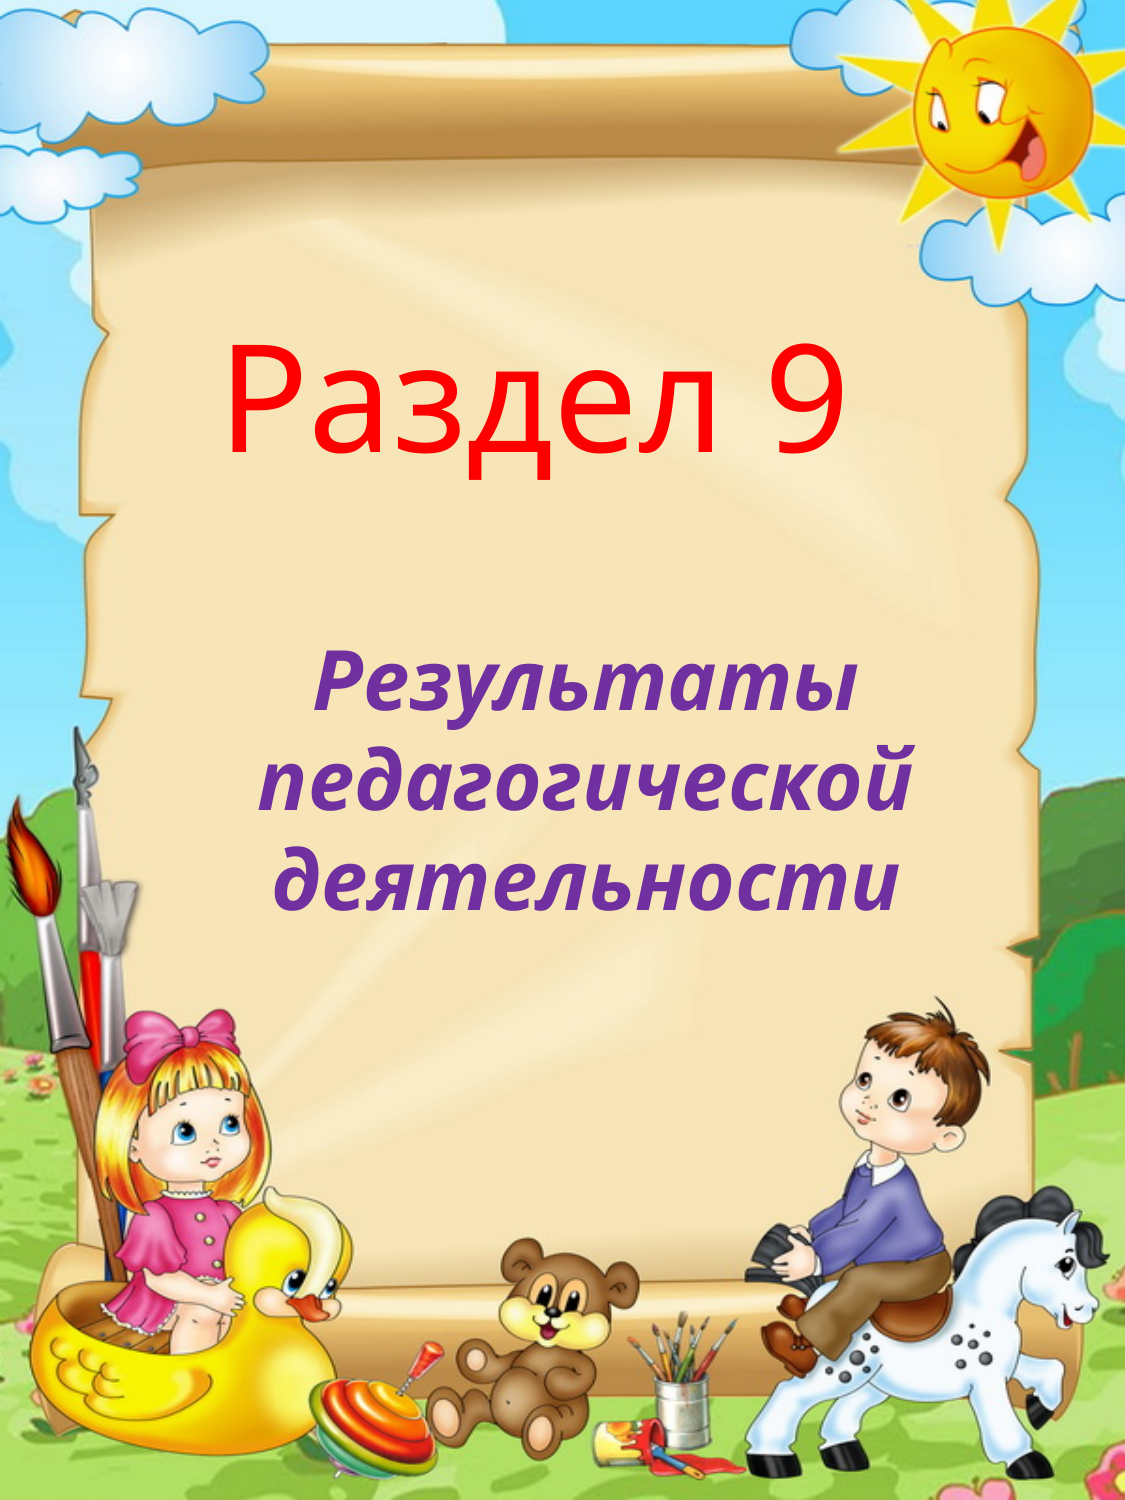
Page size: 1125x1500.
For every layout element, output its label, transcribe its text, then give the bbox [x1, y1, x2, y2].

text_box Результаты педагогической деятельности [196, 620, 976, 935]
title Раздел 9 [84, 0, 1024, 786]
picture [0, 0, 1125, 1500]
